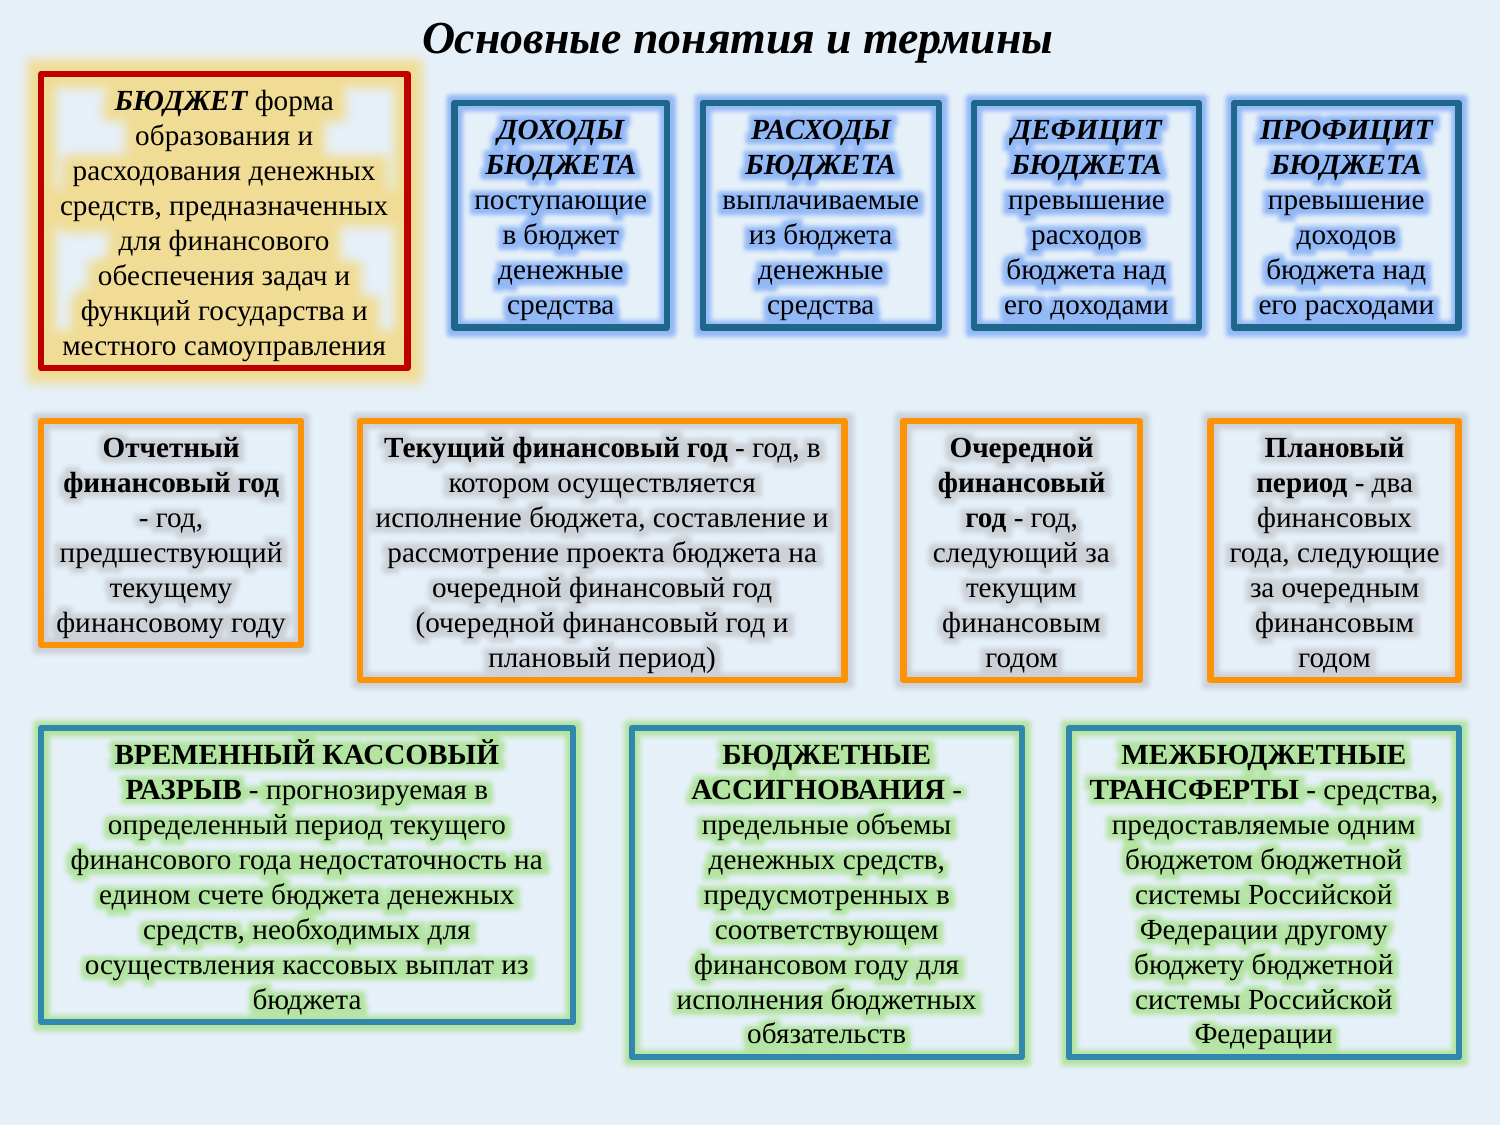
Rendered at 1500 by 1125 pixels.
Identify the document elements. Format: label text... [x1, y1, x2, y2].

text_box ДЕФИЦИТ БЮДЖЕТА превышение расходов бюджета над его доходами [974, 103, 1199, 328]
text_box ДОХОДЫ БЮДЖЕТА поступающие в бюджет денежные средства [454, 103, 668, 328]
text_box временный кассовый разрыв - прогнозируемая в определенный период текущего финансового года недостаточность на едином счете бюджета денежных средств, необходимых для осуществления кассовых выплат из бюджета [41, 727, 573, 1023]
text_box Текущий финансовый год - год, в котором осуществляется исполнение бюджета, составление и рассмотрение проекта бюджета на очередной финансовый год (очередной финансовый год и плановый период) [360, 420, 845, 681]
text_box межбюджетные трансферты - средства, предоставляемые одним бюджетом бюджетной системы Российской Федерации другому бюджету бюджетной системы Российской Федерации [1068, 727, 1459, 1058]
text_box БЮДЖЕТ форма образования и расходования денежных средств, предназначенных для финансового обеспечения задач и функций государства и местного самоуправления [41, 73, 408, 369]
text_box РАСХОДЫ БЮДЖЕТА выплачиваемые из бюджета денежные средства [702, 103, 939, 328]
text_box ПРОФИЦИТ БЮДЖЕТА превышение доходов бюджета над его расходами [1234, 103, 1459, 328]
text_box Отчетный финансовый год - год, предшествующий текущему финансовому году [41, 420, 302, 646]
text_box бюджетные ассигнования - предельные объемы денежных средств, предусмотренных в соответствующем финансовом году для исполнения бюджетных обязательств [631, 727, 1022, 1058]
text_box Очередной финансовый год - год, следующий за текущим финансовым годом [903, 420, 1140, 681]
text_box Основные понятия и термины [407, 0, 1093, 70]
text_box Плановый период - два финансовых года, следующие за очередным финансовым годом [1210, 420, 1459, 681]
